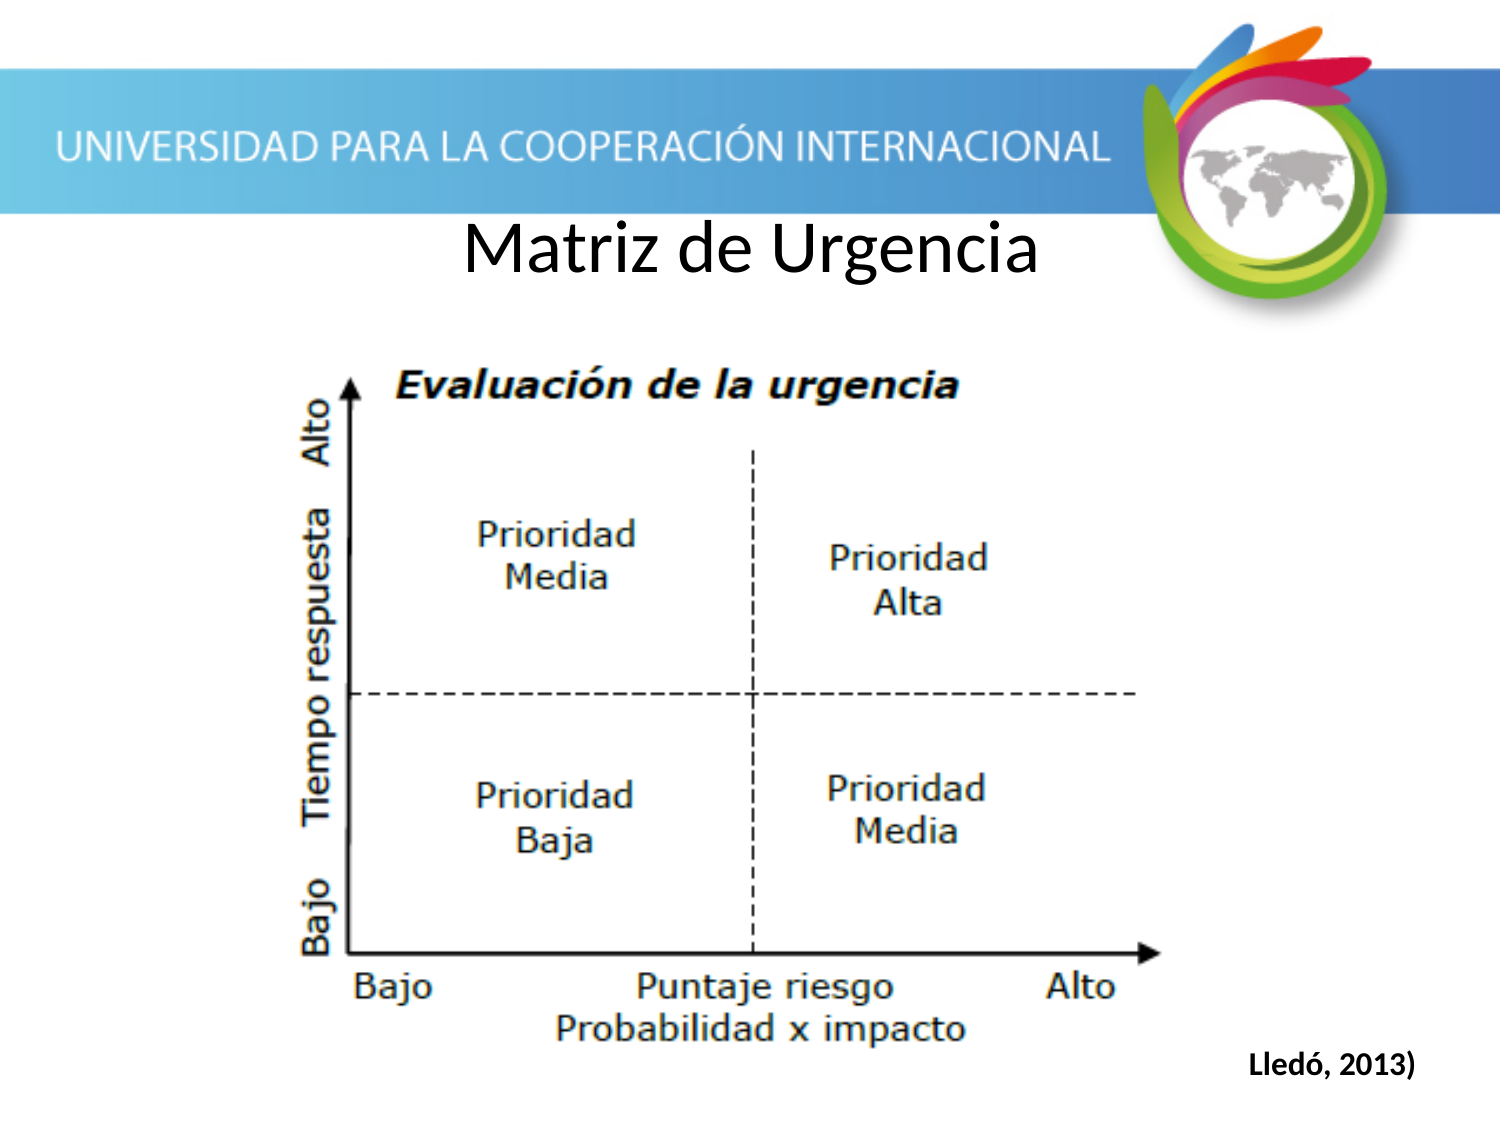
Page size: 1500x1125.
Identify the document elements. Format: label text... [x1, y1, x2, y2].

title Matriz de Urgencia [76, 196, 1427, 289]
picture [0, 0, 1500, 1125]
text_box Lledó, 2013) [1234, 1034, 1471, 1090]
